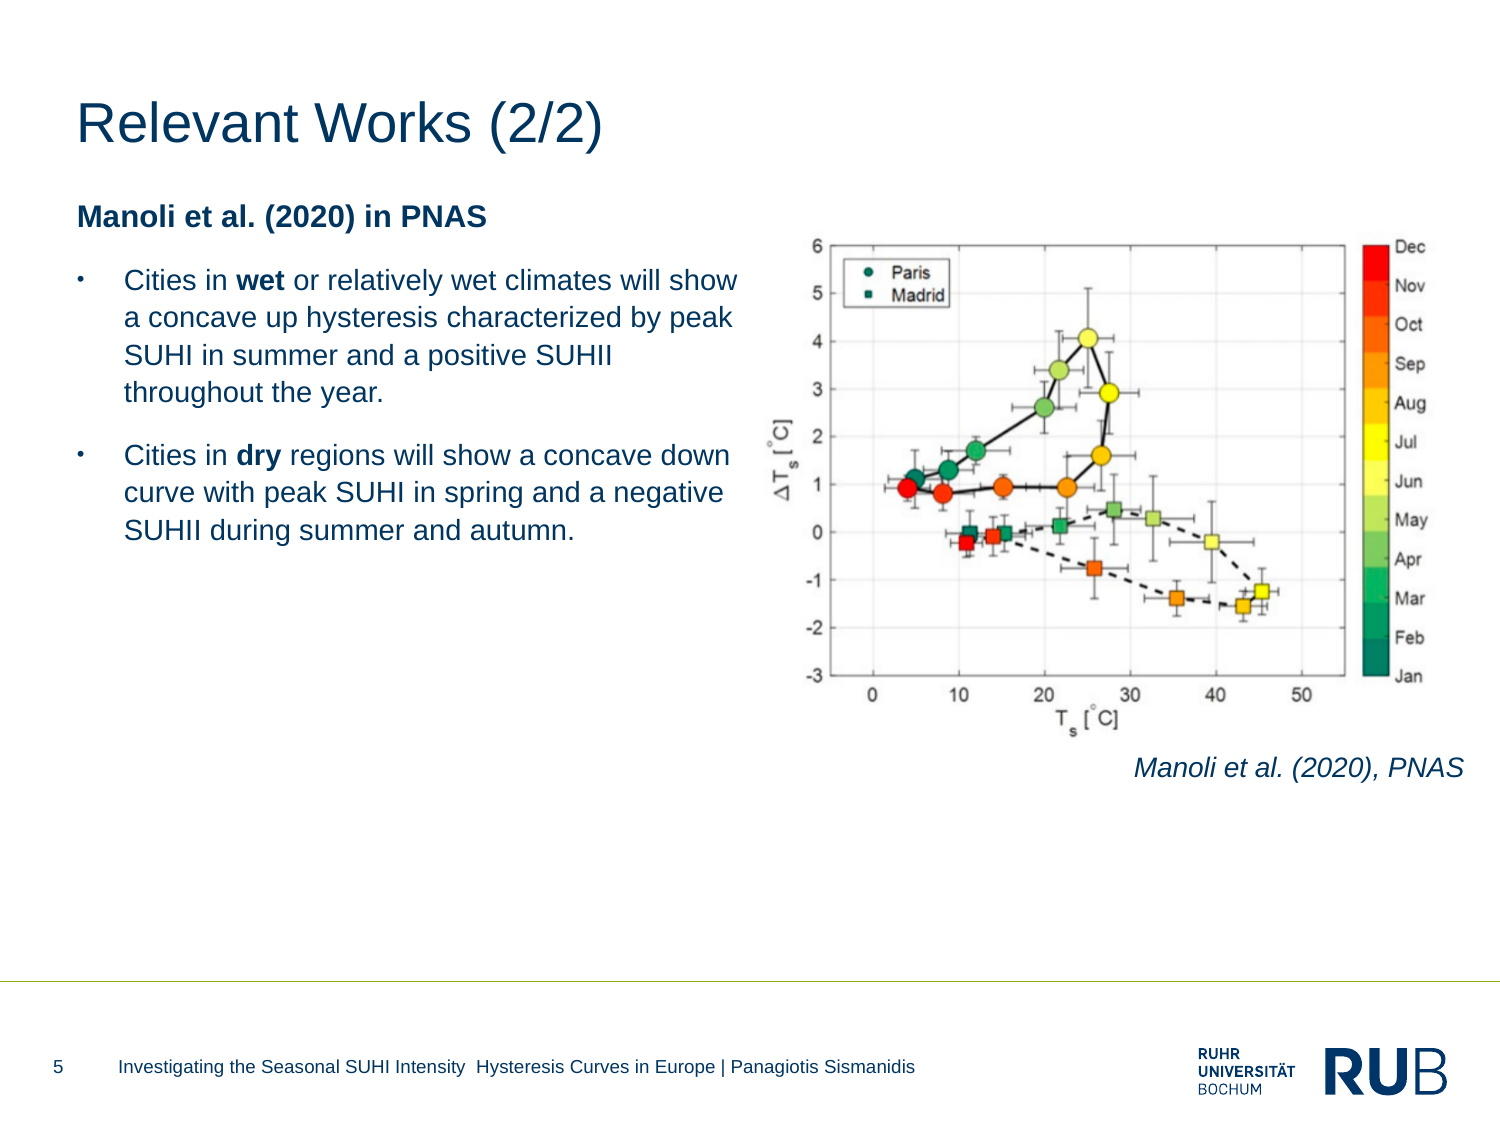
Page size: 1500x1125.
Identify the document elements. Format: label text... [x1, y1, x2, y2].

text_box Manoli et al. (2020), PNAS [1119, 741, 1480, 791]
list Manoli et al. (2020) in PNAS Cities in wet or relatively wet climates will show a concave up hysteresis characterized by peak SUHI in summer and a positive SUHII throughout the year. Cities in dry regions will show a concave down curve with peak SUHI in spring and a negative SUHII during summer and autumn. [76, 196, 750, 937]
footer Investigating the Seasonal SUHI Intensity Hysteresis Curves in Europe | Panagiotis Sismanidis [118, 1054, 1152, 1078]
title Relevant Works (2/2) [76, 86, 1317, 189]
picture [754, 227, 1446, 740]
slide_number 5 [53, 1054, 95, 1078]
